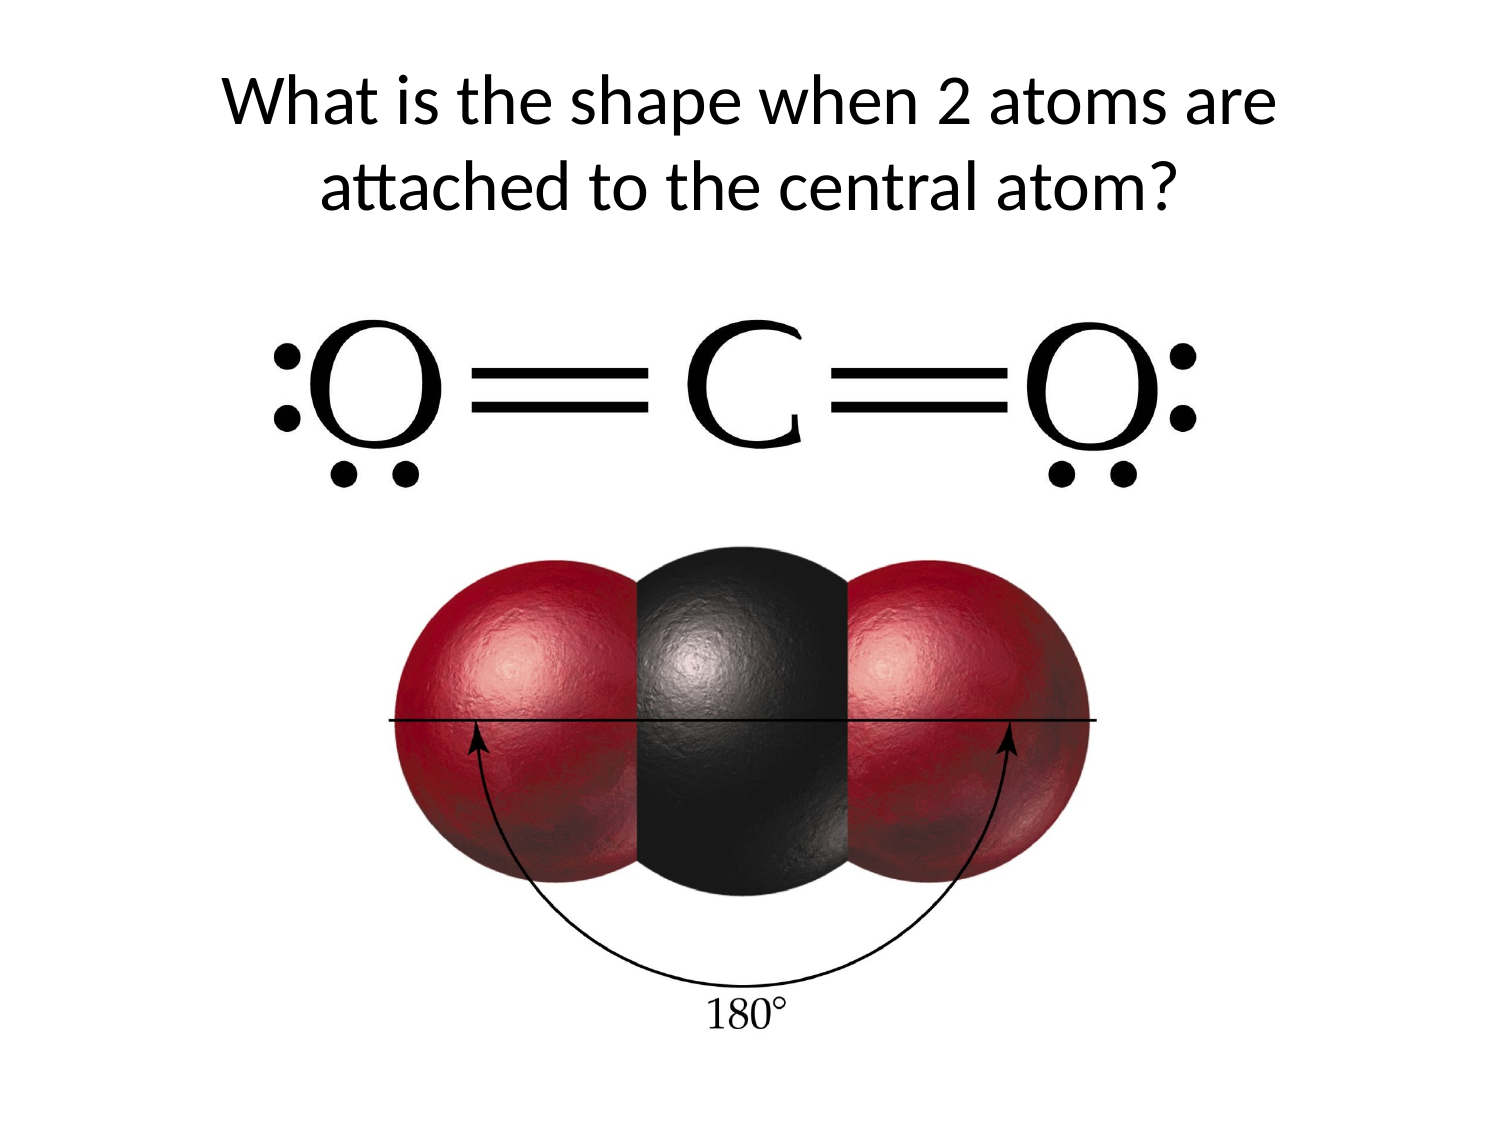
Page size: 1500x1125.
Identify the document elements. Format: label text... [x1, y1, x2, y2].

picture [374, 537, 1105, 1038]
title What is the shape when 2 atoms are attached to the central atom? [75, 45, 1425, 233]
picture [262, 312, 1205, 500]
